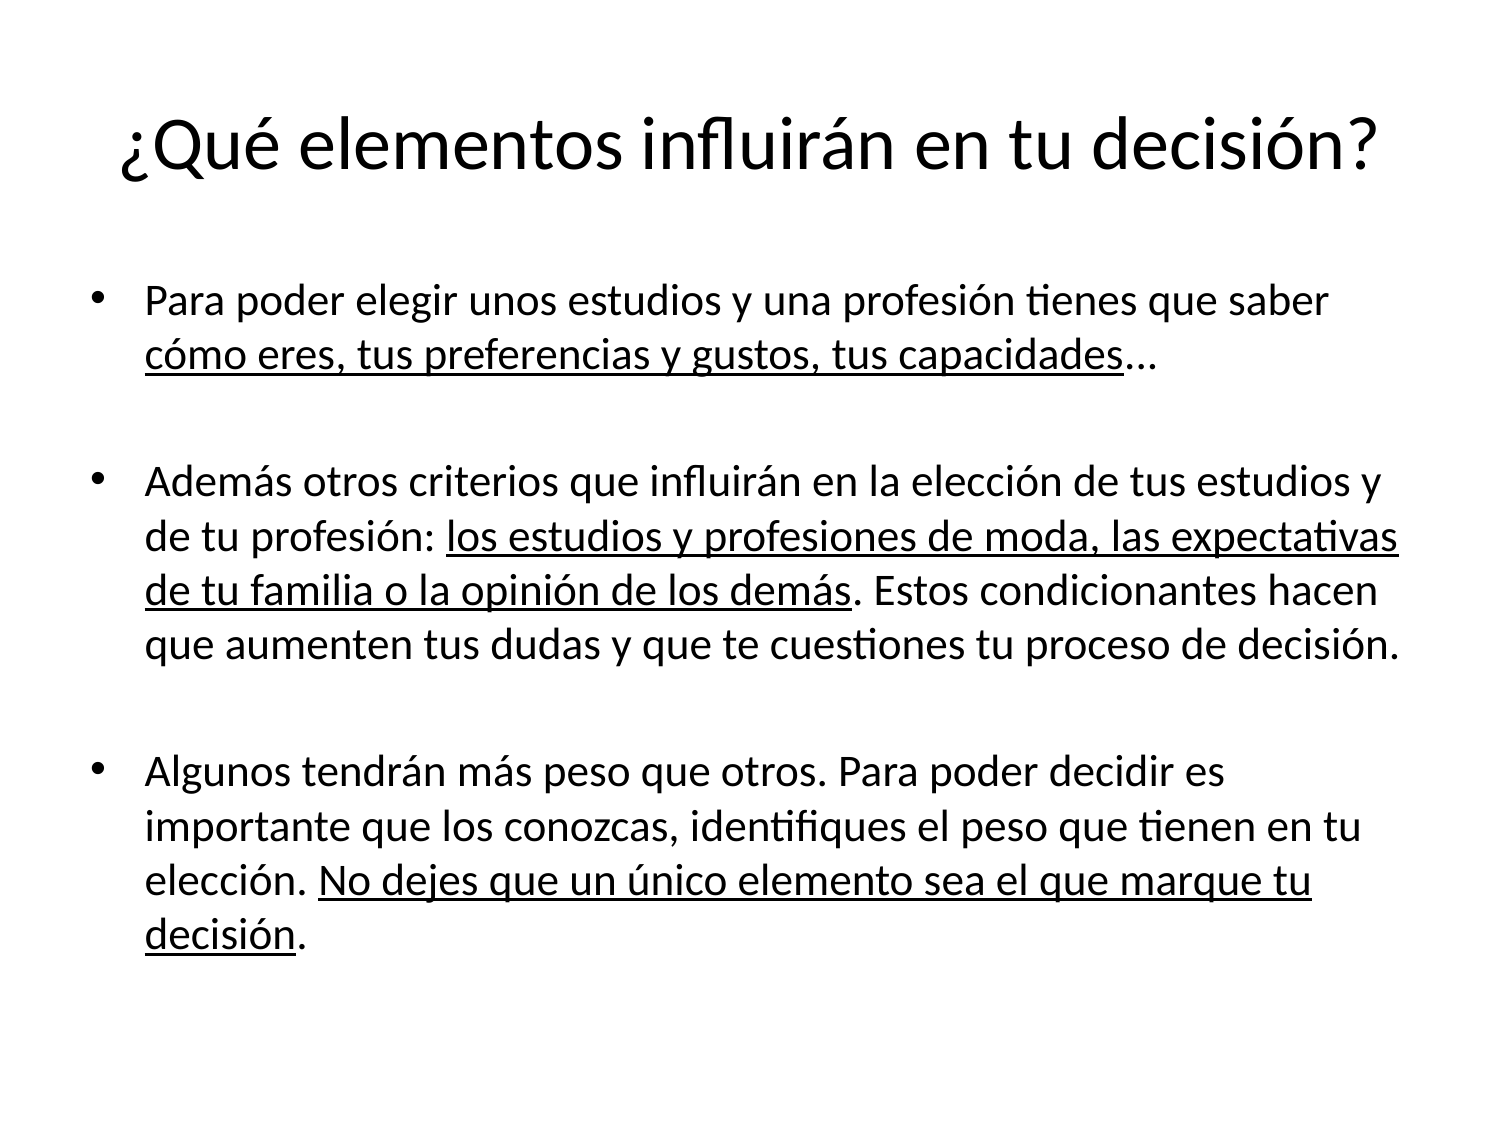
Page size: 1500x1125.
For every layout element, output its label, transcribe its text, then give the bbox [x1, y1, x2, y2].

list Para poder elegir unos estudios y una profesión tienes que saber cómo eres, tus preferencias y gustos, tus capacidades... Además otros criterios que influirán en la elección de tus estudios y de tu profesión: los estudios y profesiones de moda, las expectativas de tu familia o la opinión de los demás. Estos condicionantes hacen que aumenten tus dudas y que te cuestiones tu proceso de decisión. Algunos tendrán más peso que otros. Para poder decidir es importante que los conozcas, identifiques el peso que tienen en tu elección. No dejes que un único elemento sea el que marque tu decisión. [75, 262, 1425, 1005]
title ¿Qué elementos influirán en tu decisión? [75, 45, 1425, 233]
